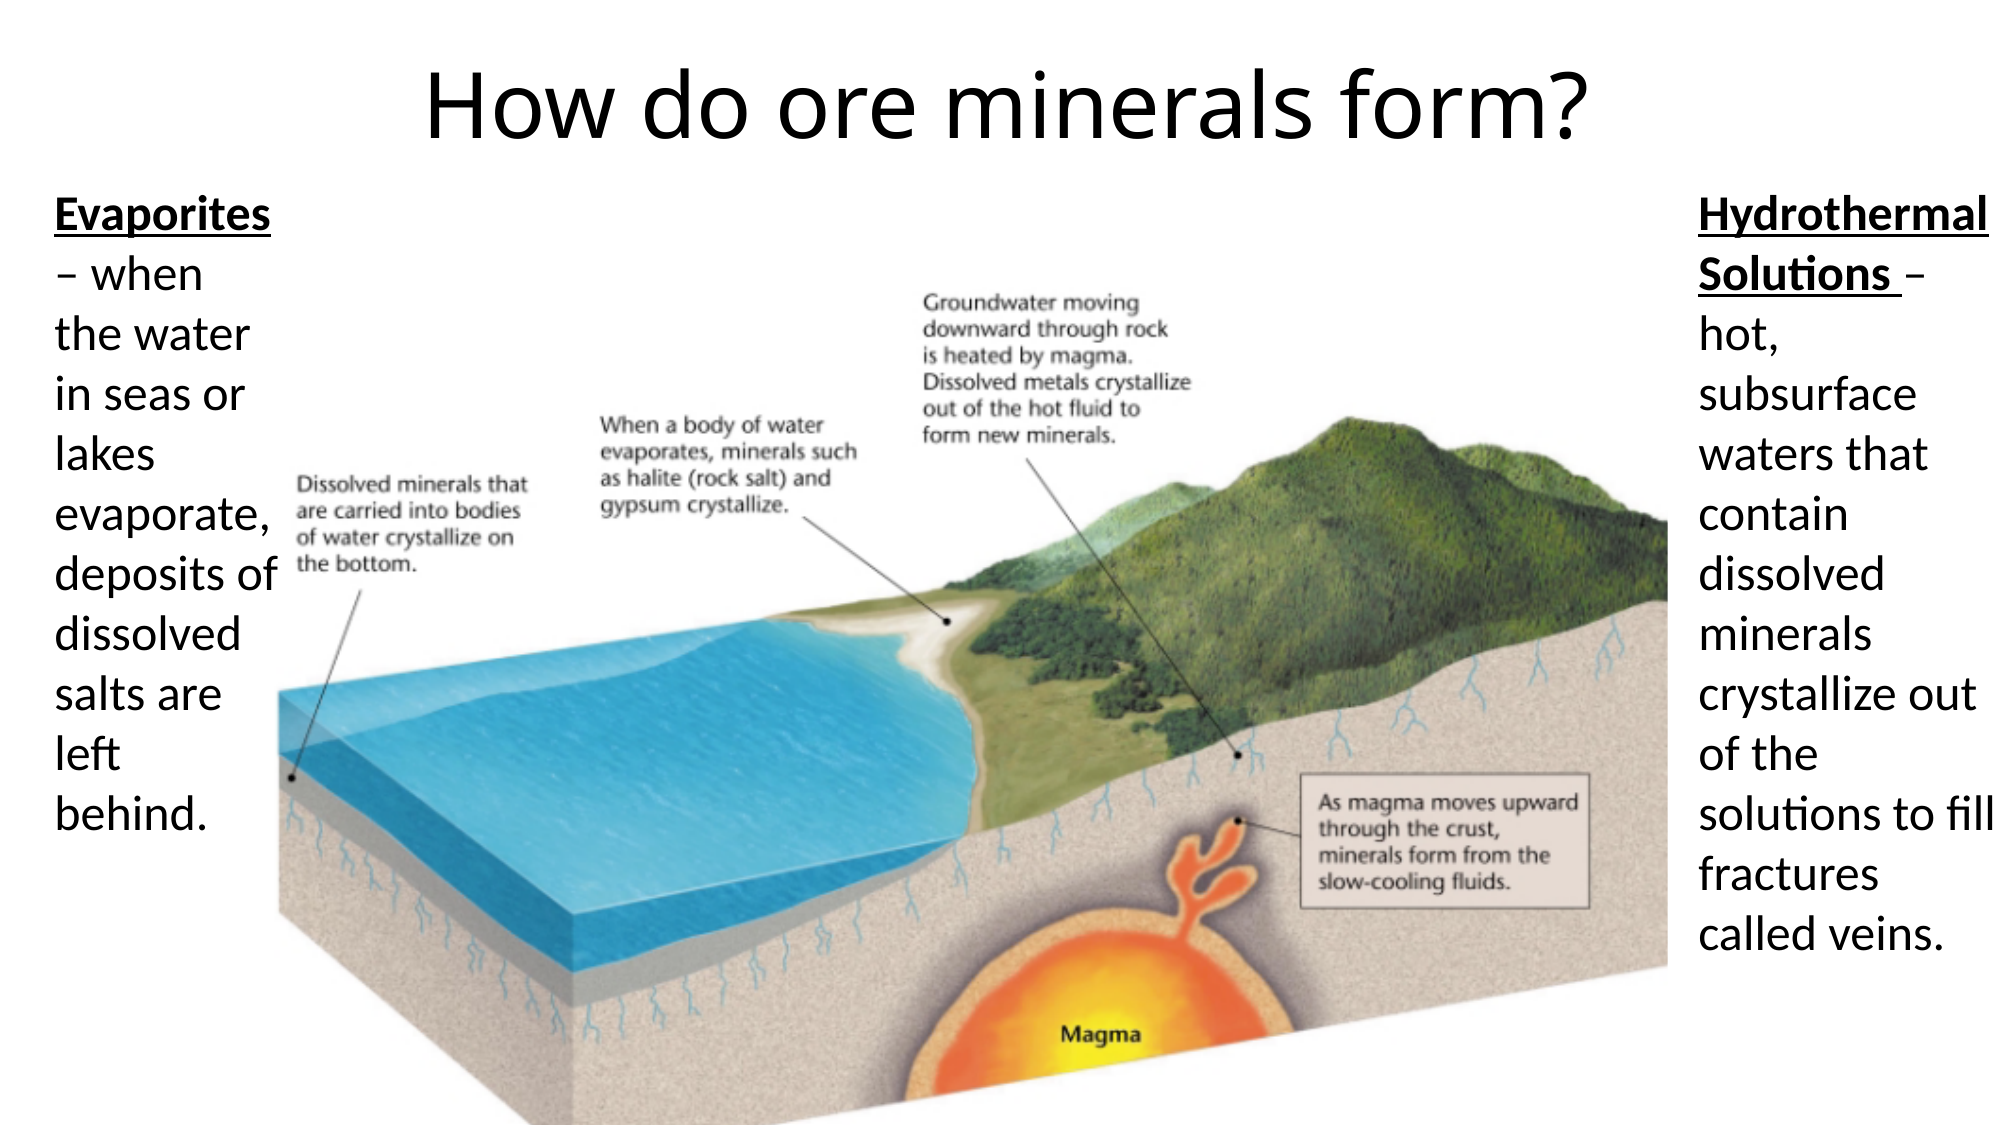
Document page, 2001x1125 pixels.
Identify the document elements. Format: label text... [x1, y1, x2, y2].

text_box Hydrothermal Solutions – hot, subsurface waters that contain dissolved minerals crystallize out of the solutions to fill fractures called veins. [1683, 173, 2000, 969]
picture [142, 273, 1668, 1125]
title How do ore minerals form? [407, 0, 2000, 218]
text_box Evaporites – when the water in seas or lakes evaporate, deposits of dissolved salts are left behind. [39, 173, 296, 849]
